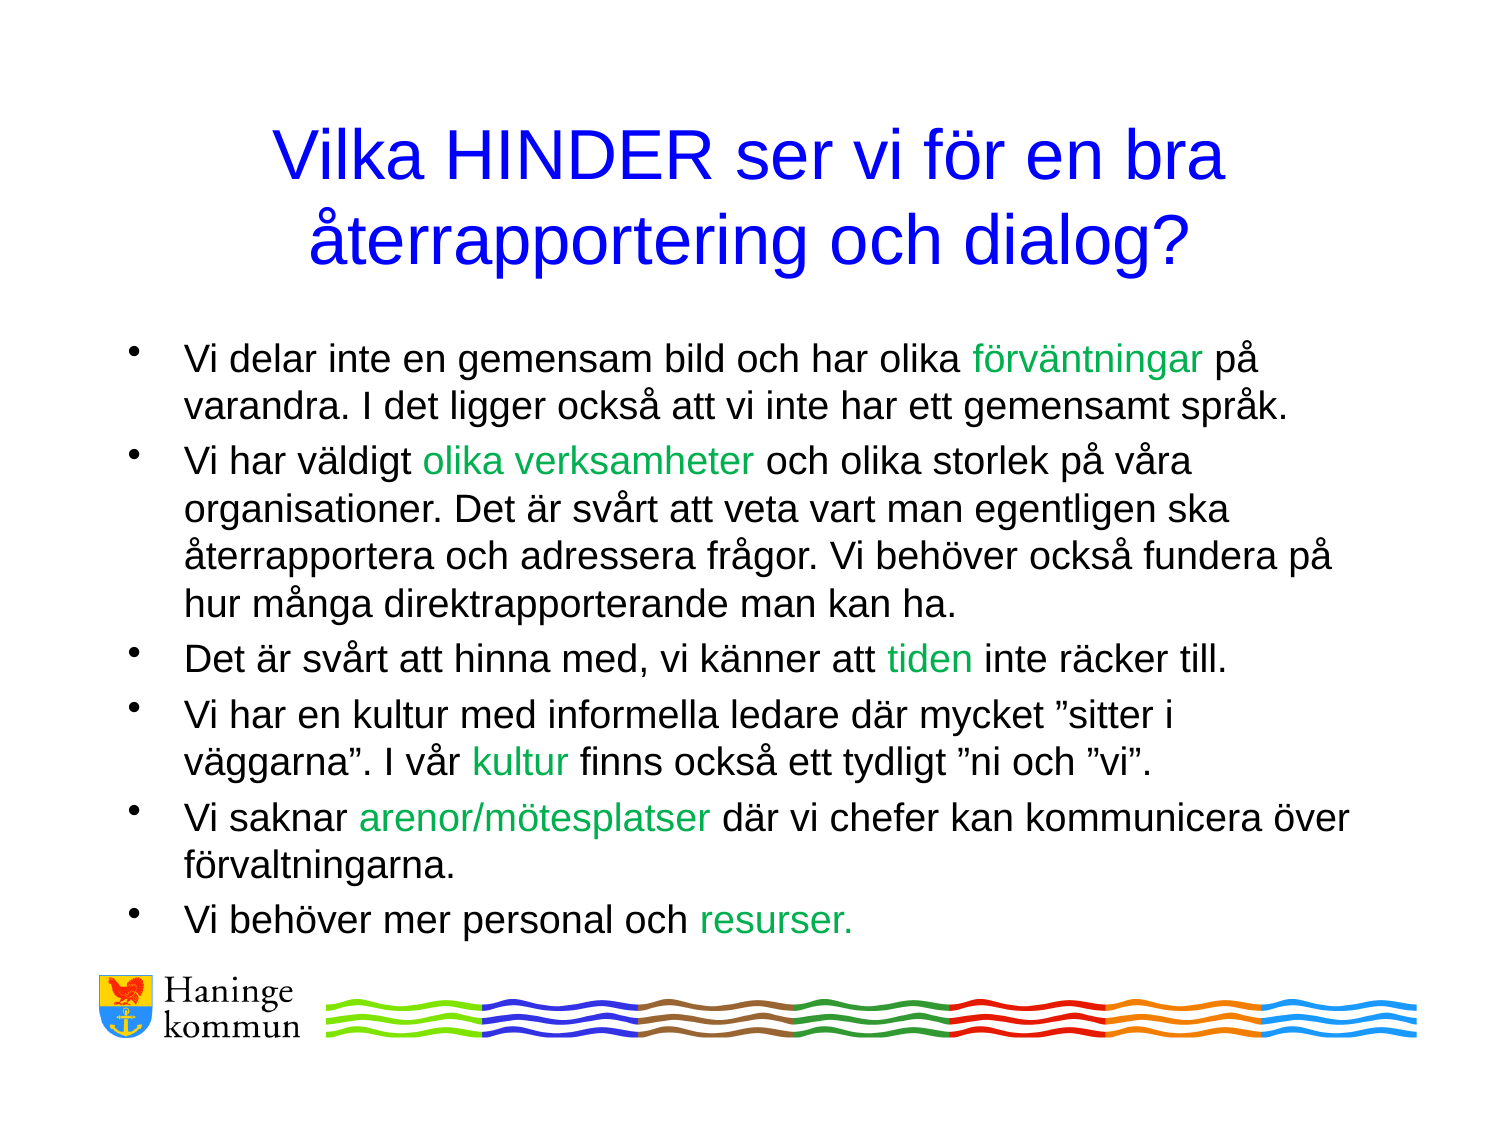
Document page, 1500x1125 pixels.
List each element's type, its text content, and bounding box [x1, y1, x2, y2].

title Vilka HINDER ser vi för en bra återrapportering och dialog? [112, 99, 1388, 288]
picture [326, 999, 1417, 1038]
list Vi delar inte en gemensam bild och har olika förväntningar på varandra. I det ligger också att vi inte har ett gemensamt språk. Vi har väldigt olika verksamheter och olika storlek på våra organisationer. Det är svårt att veta vart man egentligen ska återrapportera och adressera frågor. Vi behöver också fundera på hur många direktrapporterande man kan ha. Det är svårt att hinna med, vi känner att tiden inte räcker till. Vi har en kultur med informella ledare där mycket ”sitter i väggarna”. I vår kultur finns också ett tydligt ”ni och ”vi”. Vi saknar arenor/mötesplatser där vi chefer kan kommunicera över förvaltningarna. Vi behöver mer personal och resurser. [112, 324, 1388, 1000]
picture [99, 975, 300, 1038]
